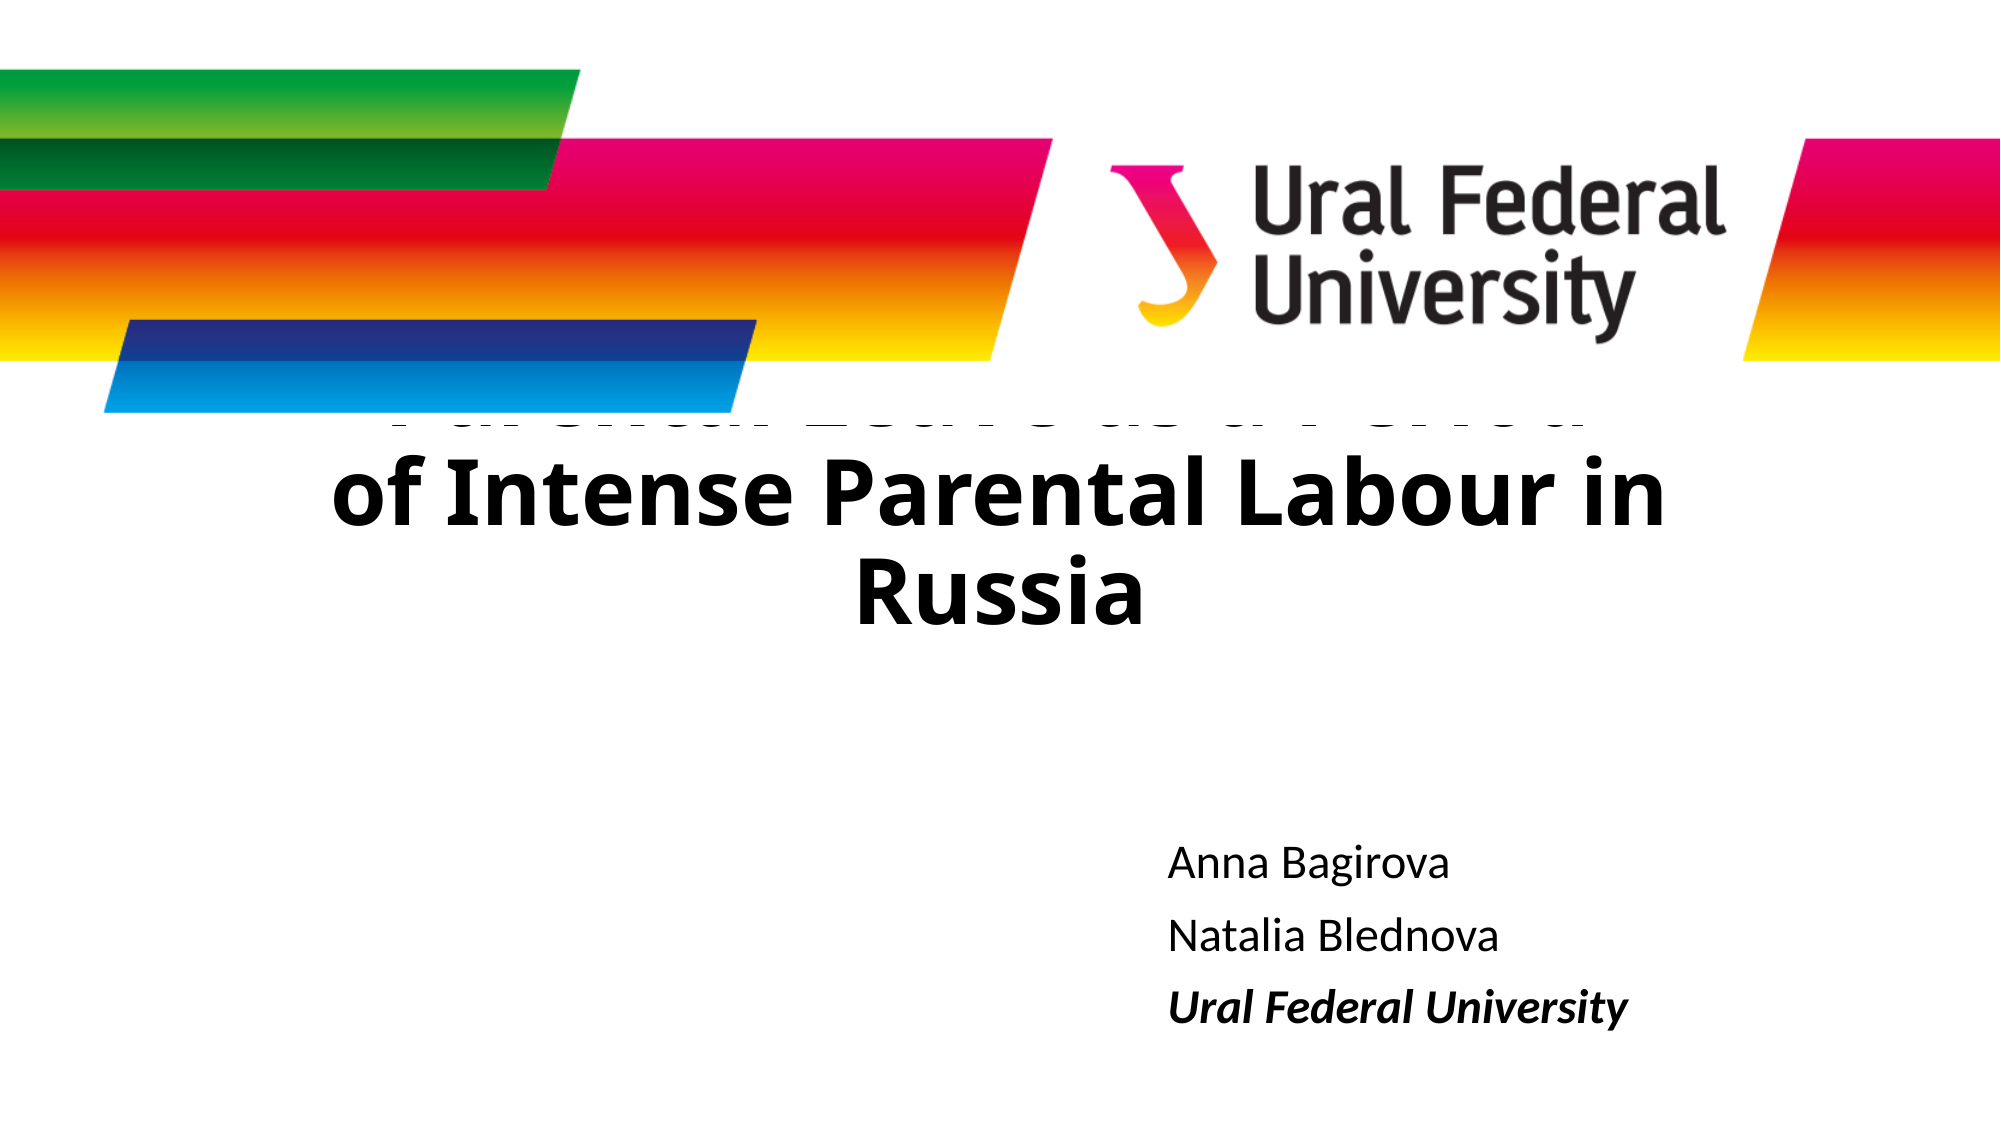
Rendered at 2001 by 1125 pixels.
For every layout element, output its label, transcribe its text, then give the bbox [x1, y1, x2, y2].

subtitle Anna Bagirova Natalia Blednova Ural Federal University [1152, 829, 1916, 1042]
picture [0, 6, 2000, 425]
title Parental Leave as a Period of Intense Parental Labour in Russia [287, 425, 1713, 652]
